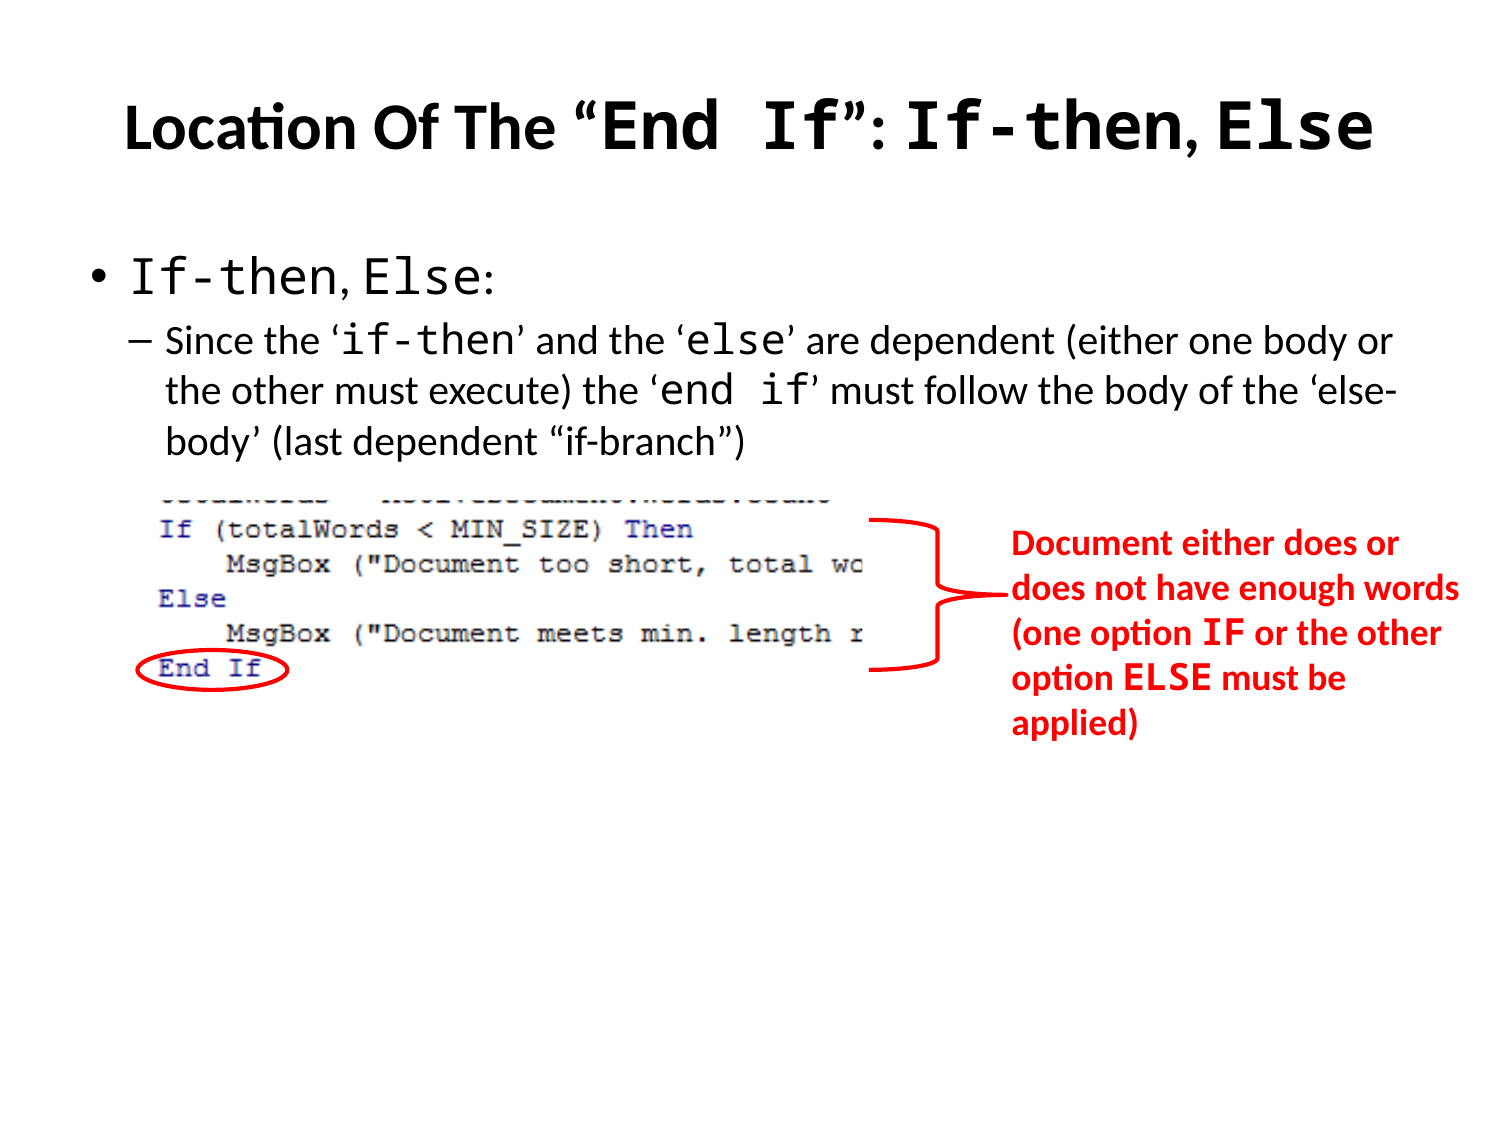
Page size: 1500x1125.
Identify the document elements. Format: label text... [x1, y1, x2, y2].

list If-then, Else: Since the ‘if-then’ and the ‘else’ are dependent (either one body or the other must execute) the ‘end if’ must follow the body of the ‘else- body’ (last dependent “if-branch”) [75, 237, 1425, 1063]
picture [137, 499, 863, 691]
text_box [868, 510, 1488, 890]
title Location Of The “End If”: If-then, Else [75, 45, 1425, 200]
